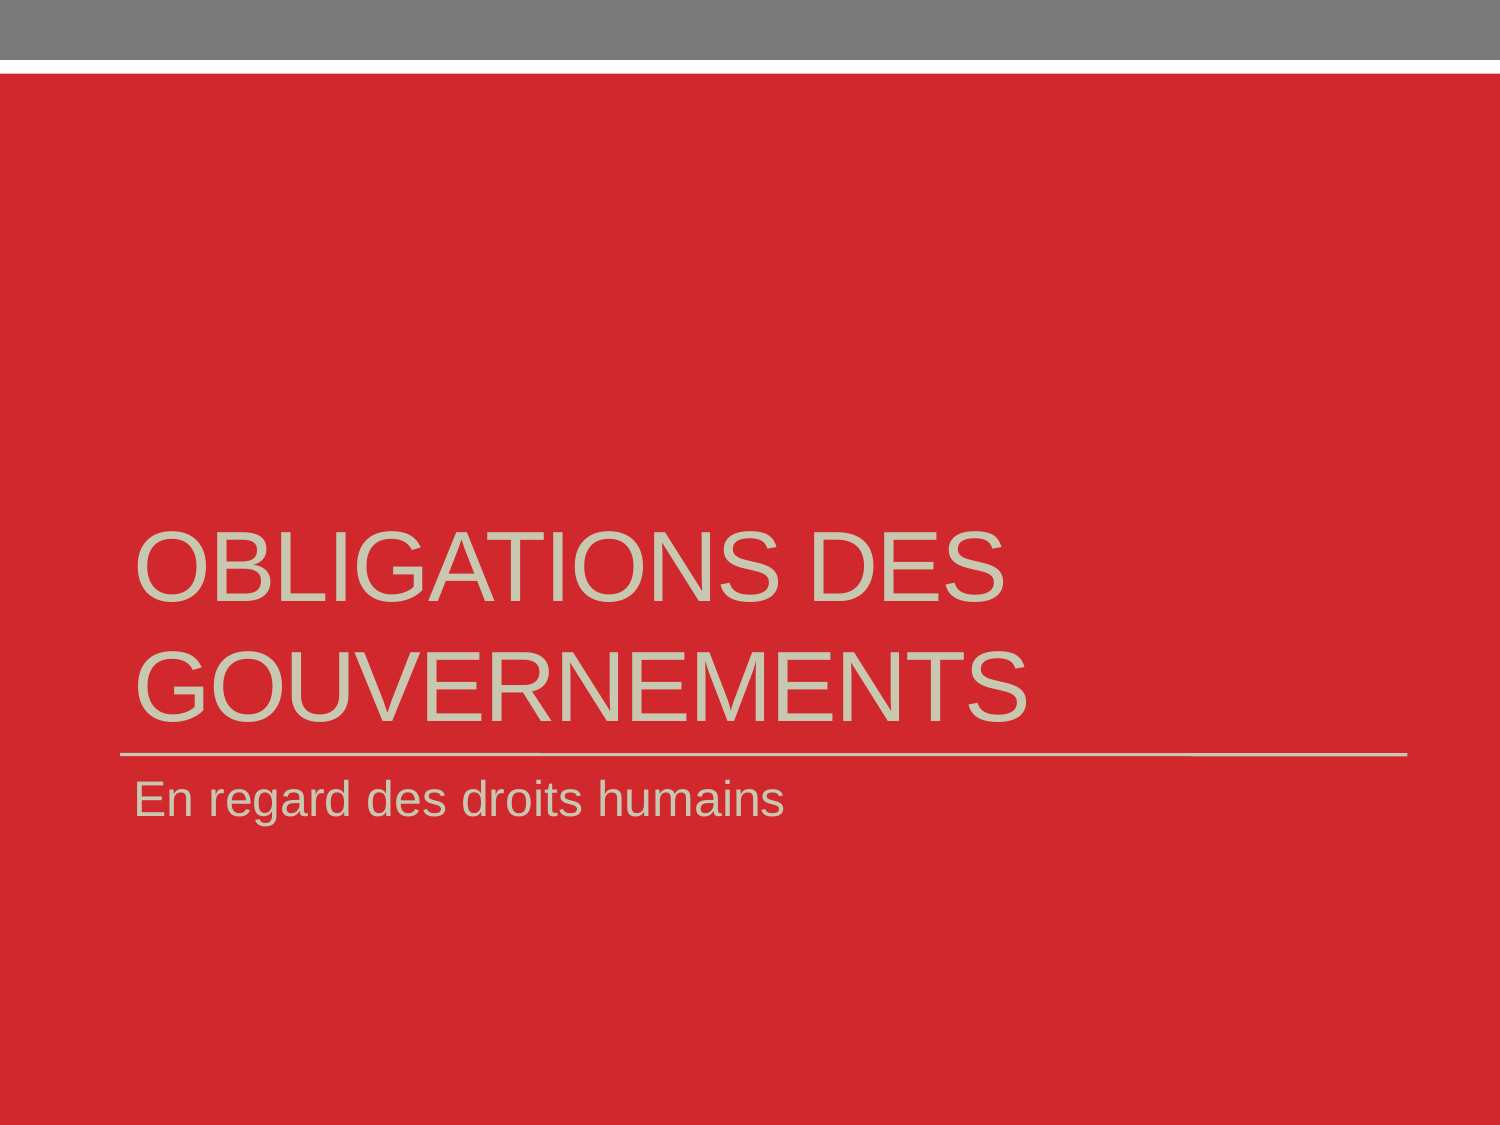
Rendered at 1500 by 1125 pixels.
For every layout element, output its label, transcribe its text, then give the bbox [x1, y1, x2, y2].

title Obligations des gouvernements [118, 387, 1394, 749]
list En regard des droits humains [118, 758, 1394, 1006]
